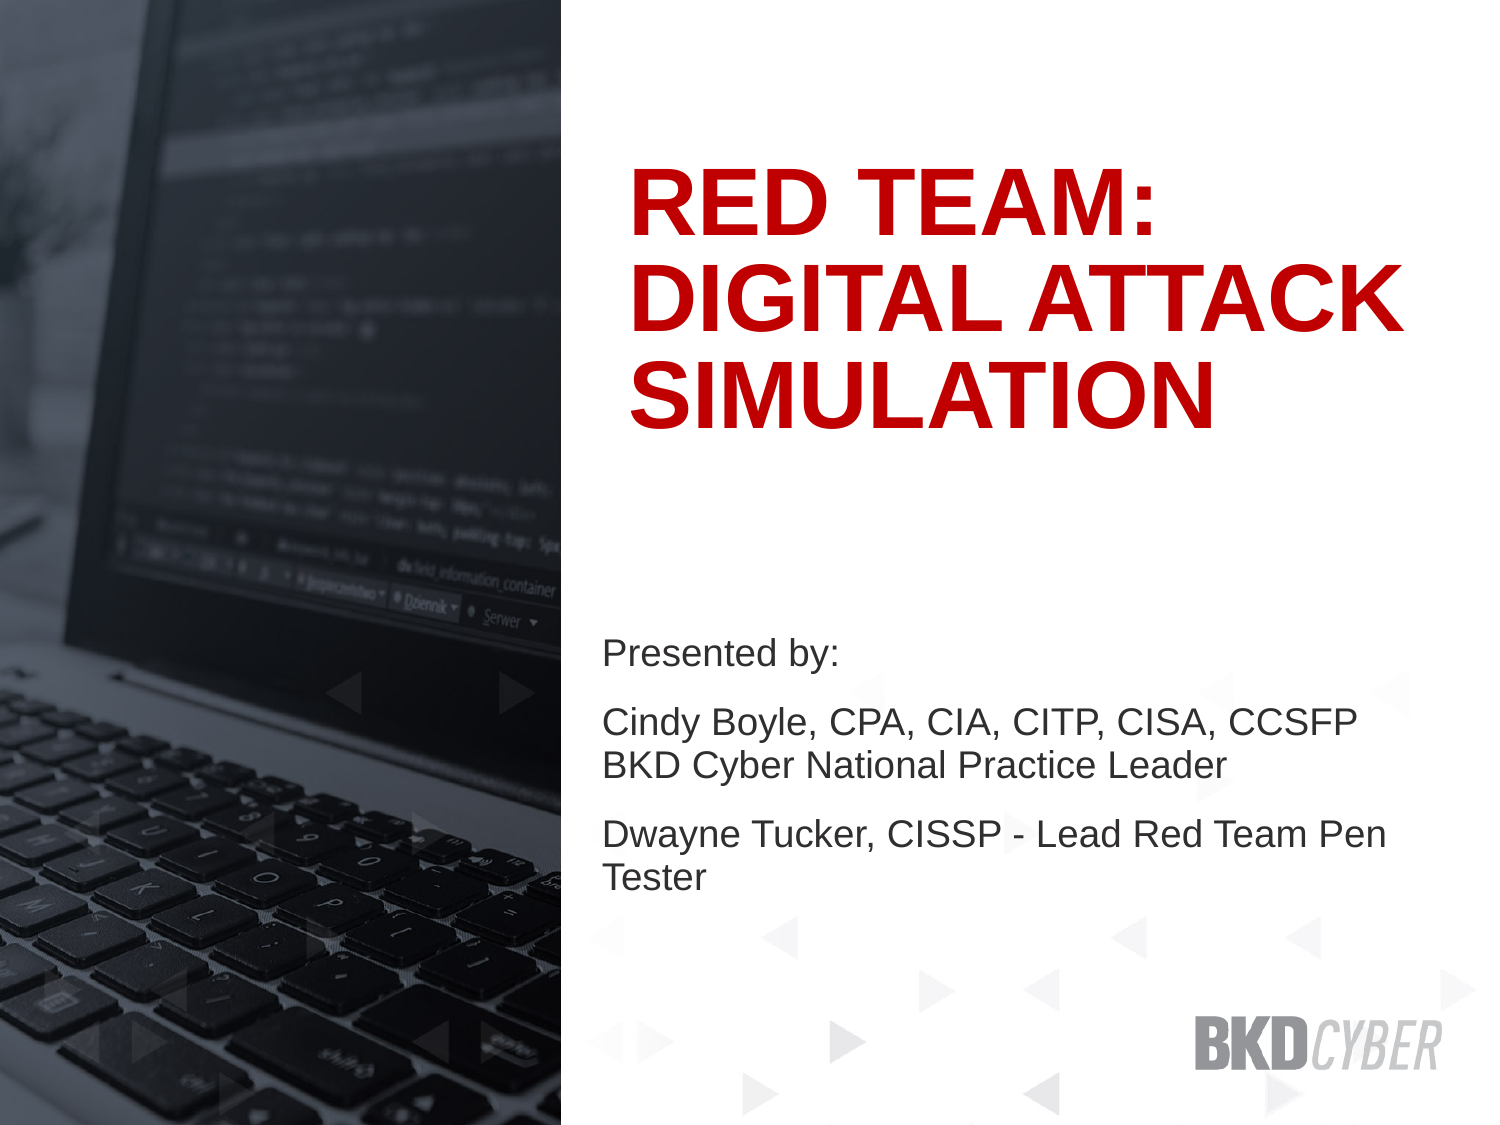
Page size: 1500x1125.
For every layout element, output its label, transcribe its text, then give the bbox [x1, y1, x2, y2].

picture [0, 0, 1500, 1125]
title RED TEAM: DIGITAL ATTACK SIMULATION [613, 66, 1437, 456]
list Presented by: Cindy Boyle, CPA, CIA, CITP, CISA, CCSFP BKD Cyber National Practice Leader Dwayne Tucker, CISSP - Lead Red Team Pen Tester [586, 624, 1483, 907]
